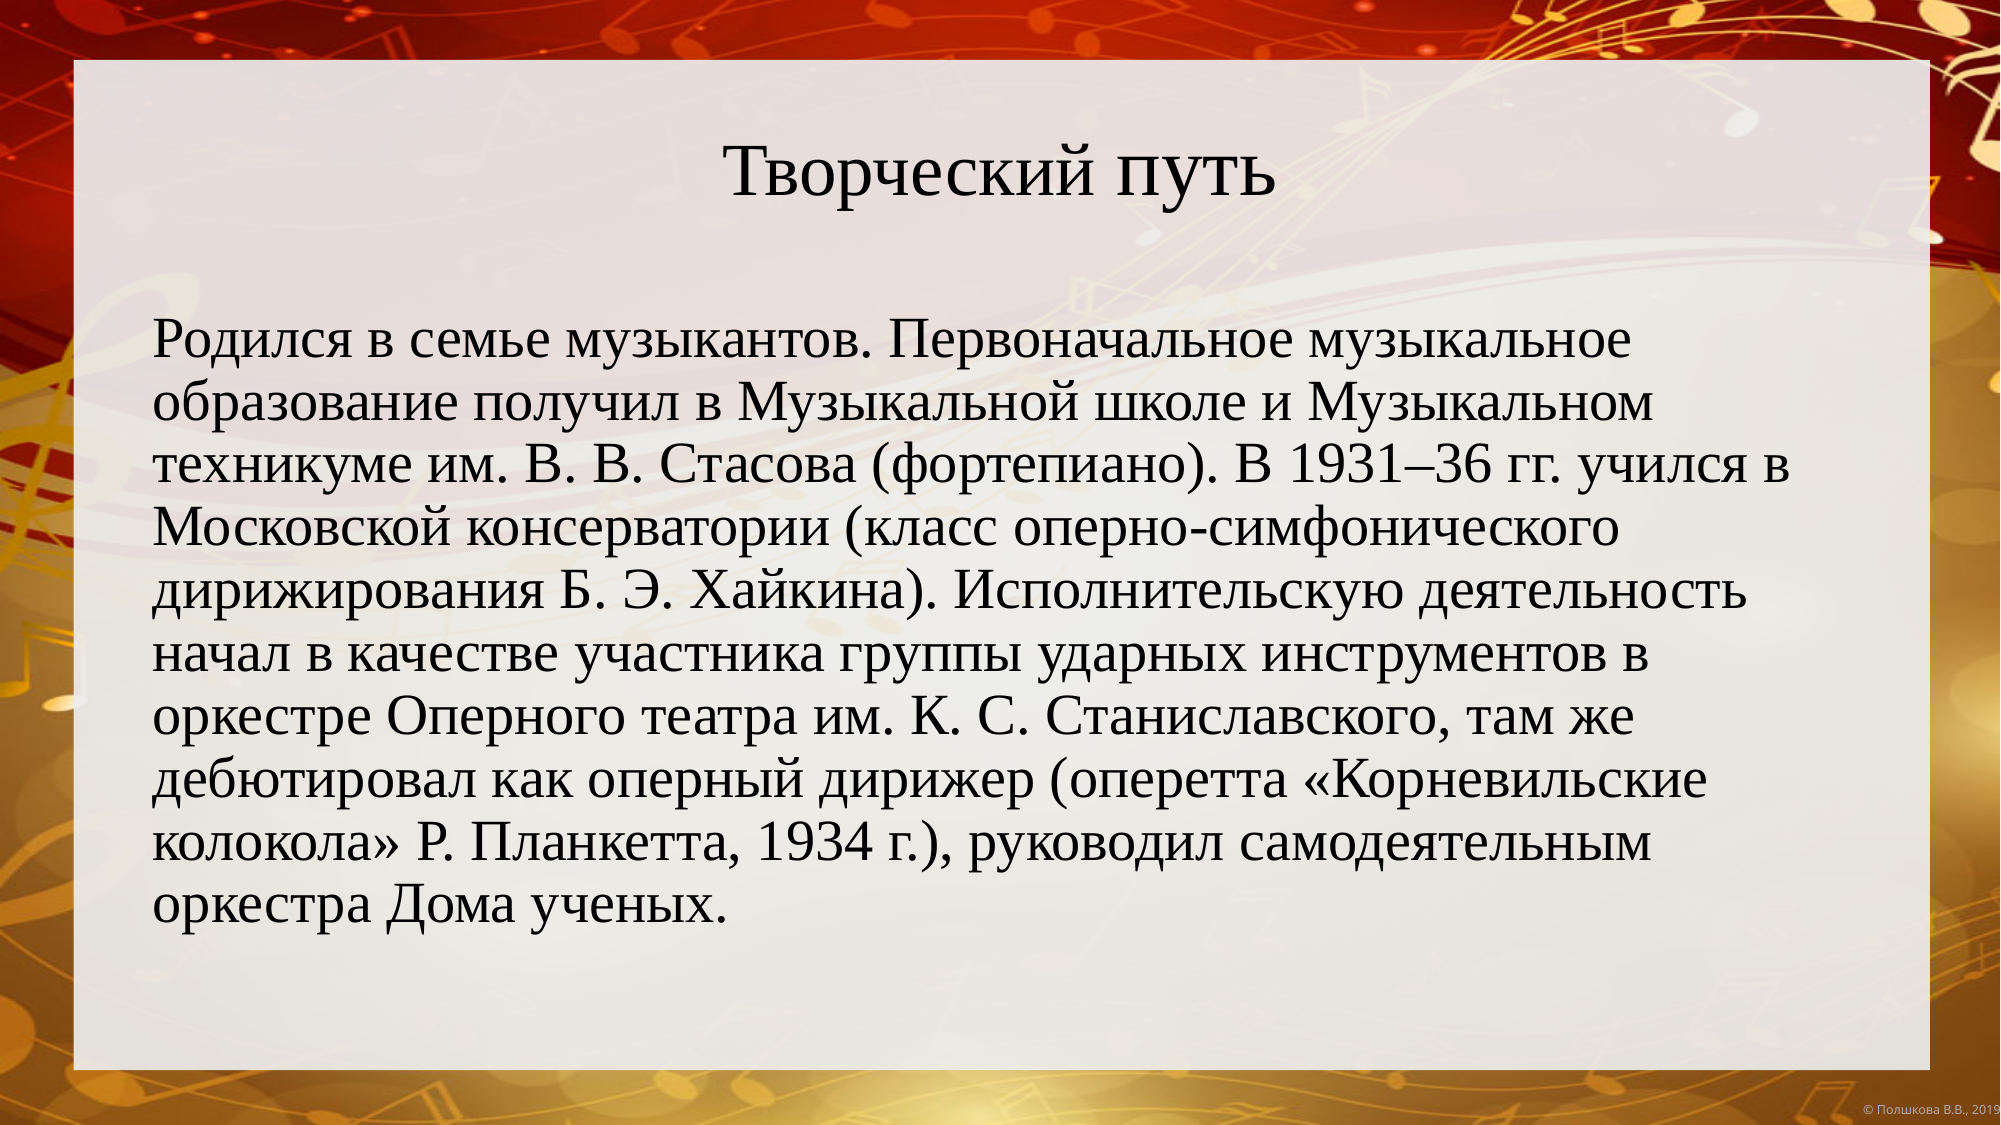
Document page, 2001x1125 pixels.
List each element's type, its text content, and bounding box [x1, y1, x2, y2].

picture [0, 0, 2001, 1125]
list Родился в семье музыкантов. Первоначальное музыкальное образование получил в Музыкальной школе и Музыкальном техникуме им. В. В. Стасова (фортепиано). В 1931–36 гг. учился в Московской консерватории (класс оперно-симфонического дирижирования Б. Э. Хайкина). Исполнительскую деятельность начал в качестве участника группы ударных инструментов в оркестре Оперного театра им. К. С. Станиславского, там же дебютировал как оперный дирижер (оперетта «Корневильские колокола» Р. Планкетта, 1934 г.), руководил самодеятельным оркестра Дома ученых. [137, 299, 1863, 1014]
title Творческий путь [137, 59, 1863, 278]
